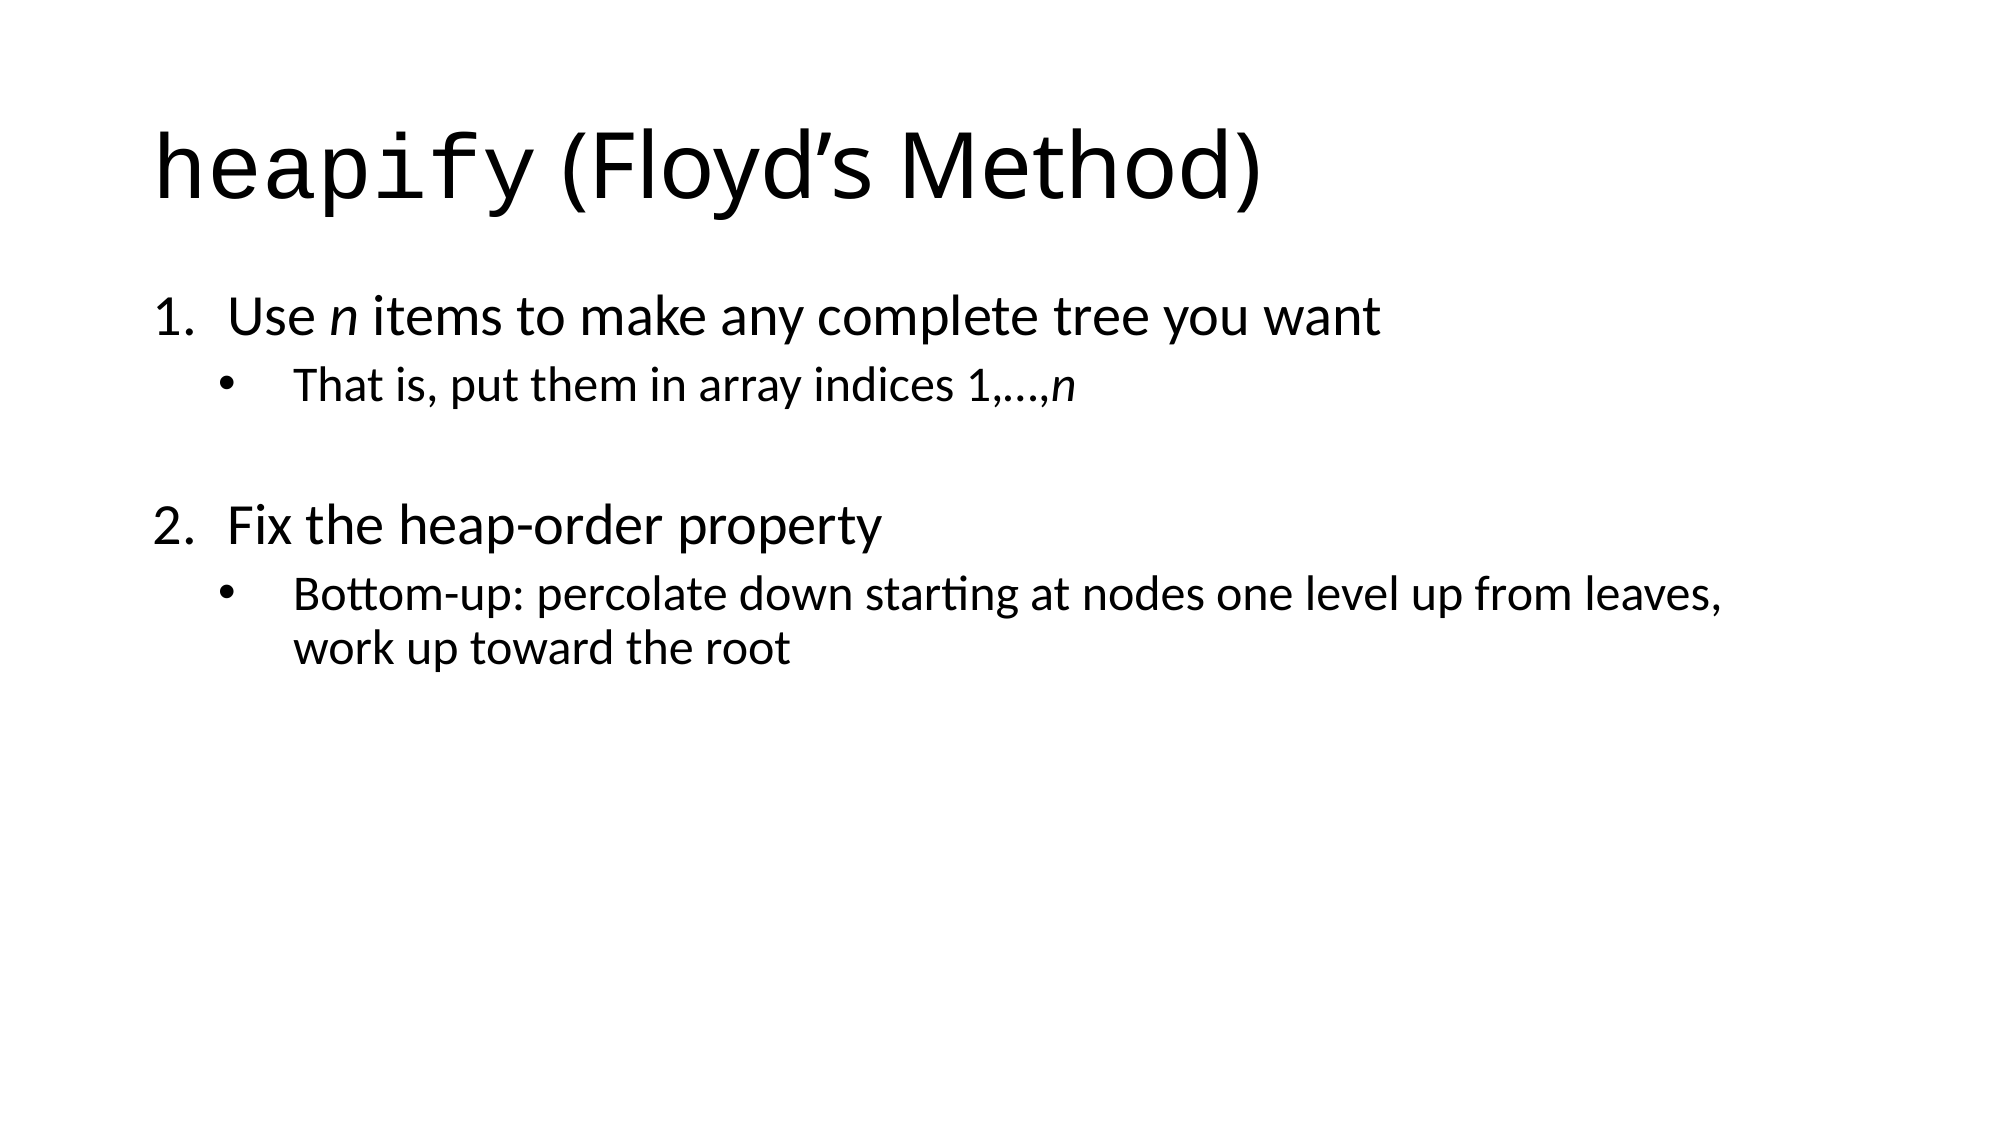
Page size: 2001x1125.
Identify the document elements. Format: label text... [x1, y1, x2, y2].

title heapify (Floyd’s Method) [137, 59, 1863, 278]
list Use n items to make any complete tree you want That is, put them in array indices 1,…,n Fix the heap-order property Bottom-up: percolate down starting at nodes one level up from leaves, work up toward the root [137, 277, 1797, 992]
